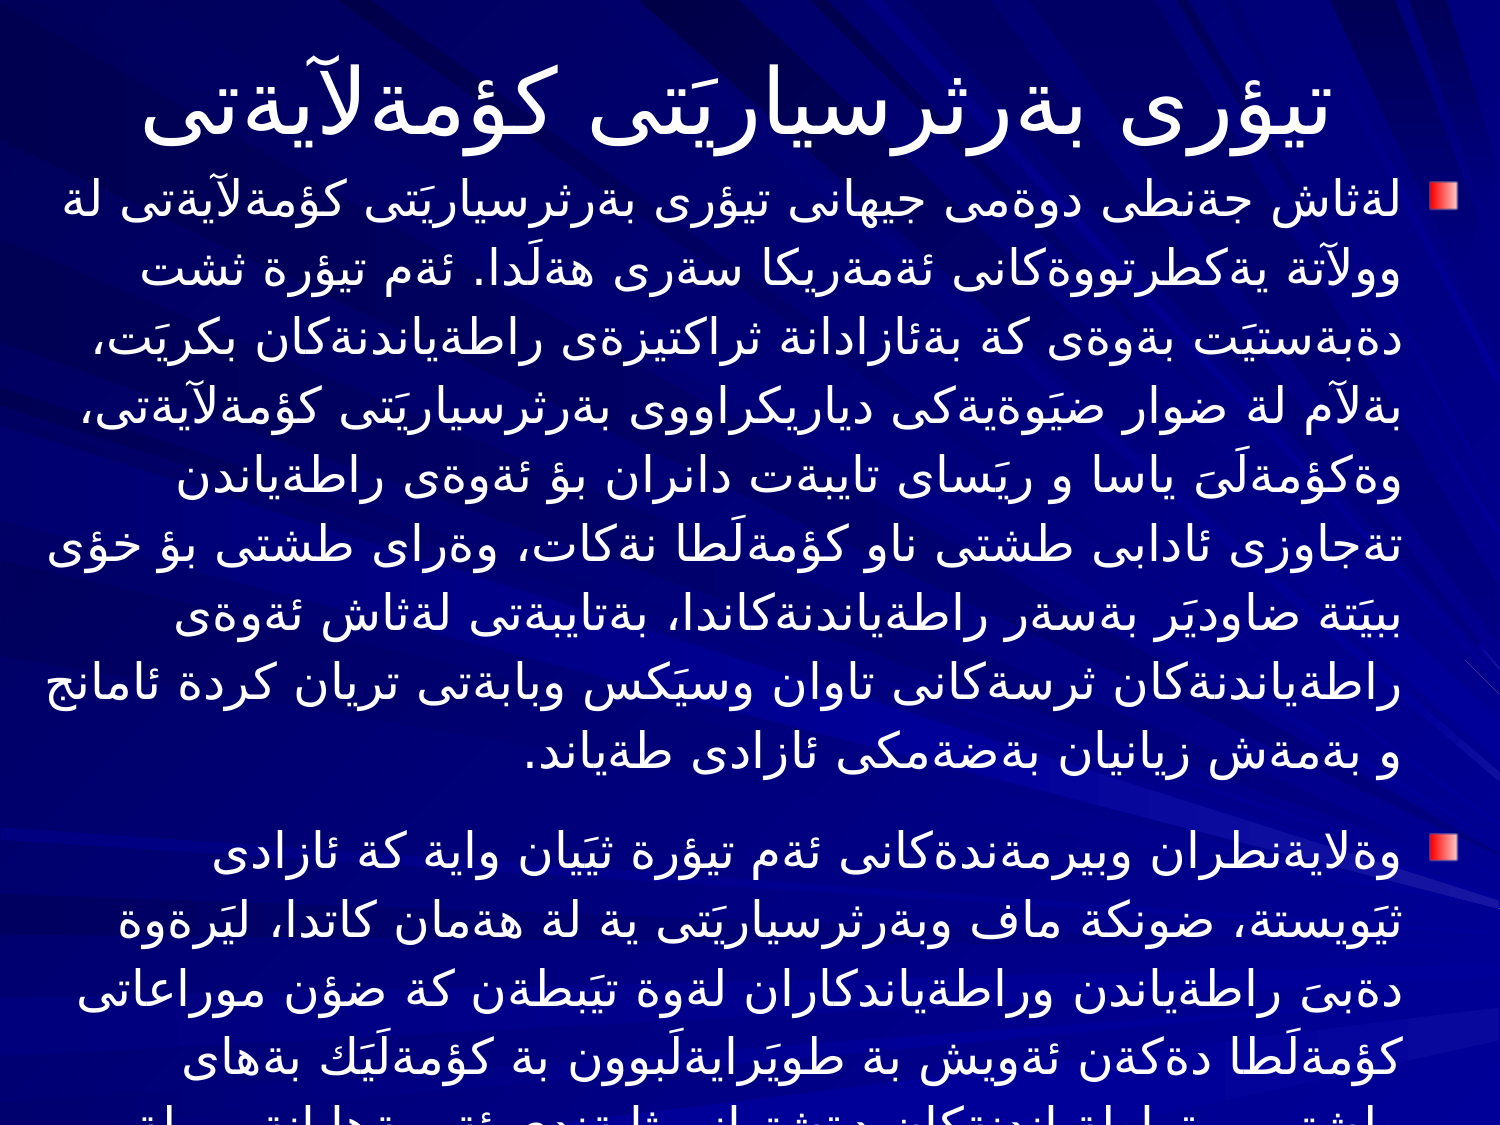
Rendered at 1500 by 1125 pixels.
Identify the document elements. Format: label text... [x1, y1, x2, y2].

list لةثاش جةنطى دوةمى جيهانى تيؤرى بةرثرسياريَتى كؤمةلآيةتى لة وولآتة يةكطرتووةكانى ئةمةريكا سةرى هةلَدا. ئةم تيؤرة ثشت دةبةستيَت بةوةى كة بةئازادانة ثراكتيزةى راطةياندنةكان بكريَت، بةلآم لة ضوار ضيَوةيةكى دياريكراووى بةرثرسياريَتى كؤمةلآيةتى، وةكؤمةلَىَ ياسا و ريَساى تايبةت دانران بؤ ئةوةى راطةياندن تةجاوزى ئادابى طشتى ناو كؤمةلَطا نةكات، وةراى طشتى بؤ خؤى ببيَتة ضاوديَر بةسةر راطةياندنةكاندا، بةتايبةتى لةثاش ئةوةى راطةياندنةكان ثرسةكانى تاوان وسيَكس وبابةتى تريان كردة ئامانج و بةمةش زيانيان بةضةمكى ئازادى طةياند. وةلايةنطران وبيرمةندةكانى ئةم تيؤرة ثيَيان واية كة ئازادى ثيَويستة، ضونكة ماف وبةرثرسياريَتى ية لة هةمان كاتدا، ليَرةوة دةبىَ راطةياندن وراطةياندكاران لةوة تيَبطةن كة ضؤن موراعاتى كؤمةلَطا دةكةن ئةويش بة طويَرايةلَبوون بة كؤمةلَيَك بةهاى طشتى، وةراطةياندنةكان دةشتوانن ثابةندى ئةو بةهايانة بن لة ريَطةى ثةيرِةوكردنى ضةند ثيَوةريَكى ثيشةيى لة راطةياندندا، وةك راستطؤى، بابةتى، هاوسةنطى، ريَزطرتن، وةديقةت لة كاركردن، تةجاوةزنةكردن، ئةمانة بةشيَوةيةكى طشتى لة تيؤرى ئازادى زؤر رةضاو ناكريَن. [24, 149, 1475, 1088]
picture [1428, 832, 1461, 864]
title تيؤرى بةرثرسياريَتى كؤمةلآيةتى [50, 45, 1425, 149]
picture [1428, 180, 1461, 213]
